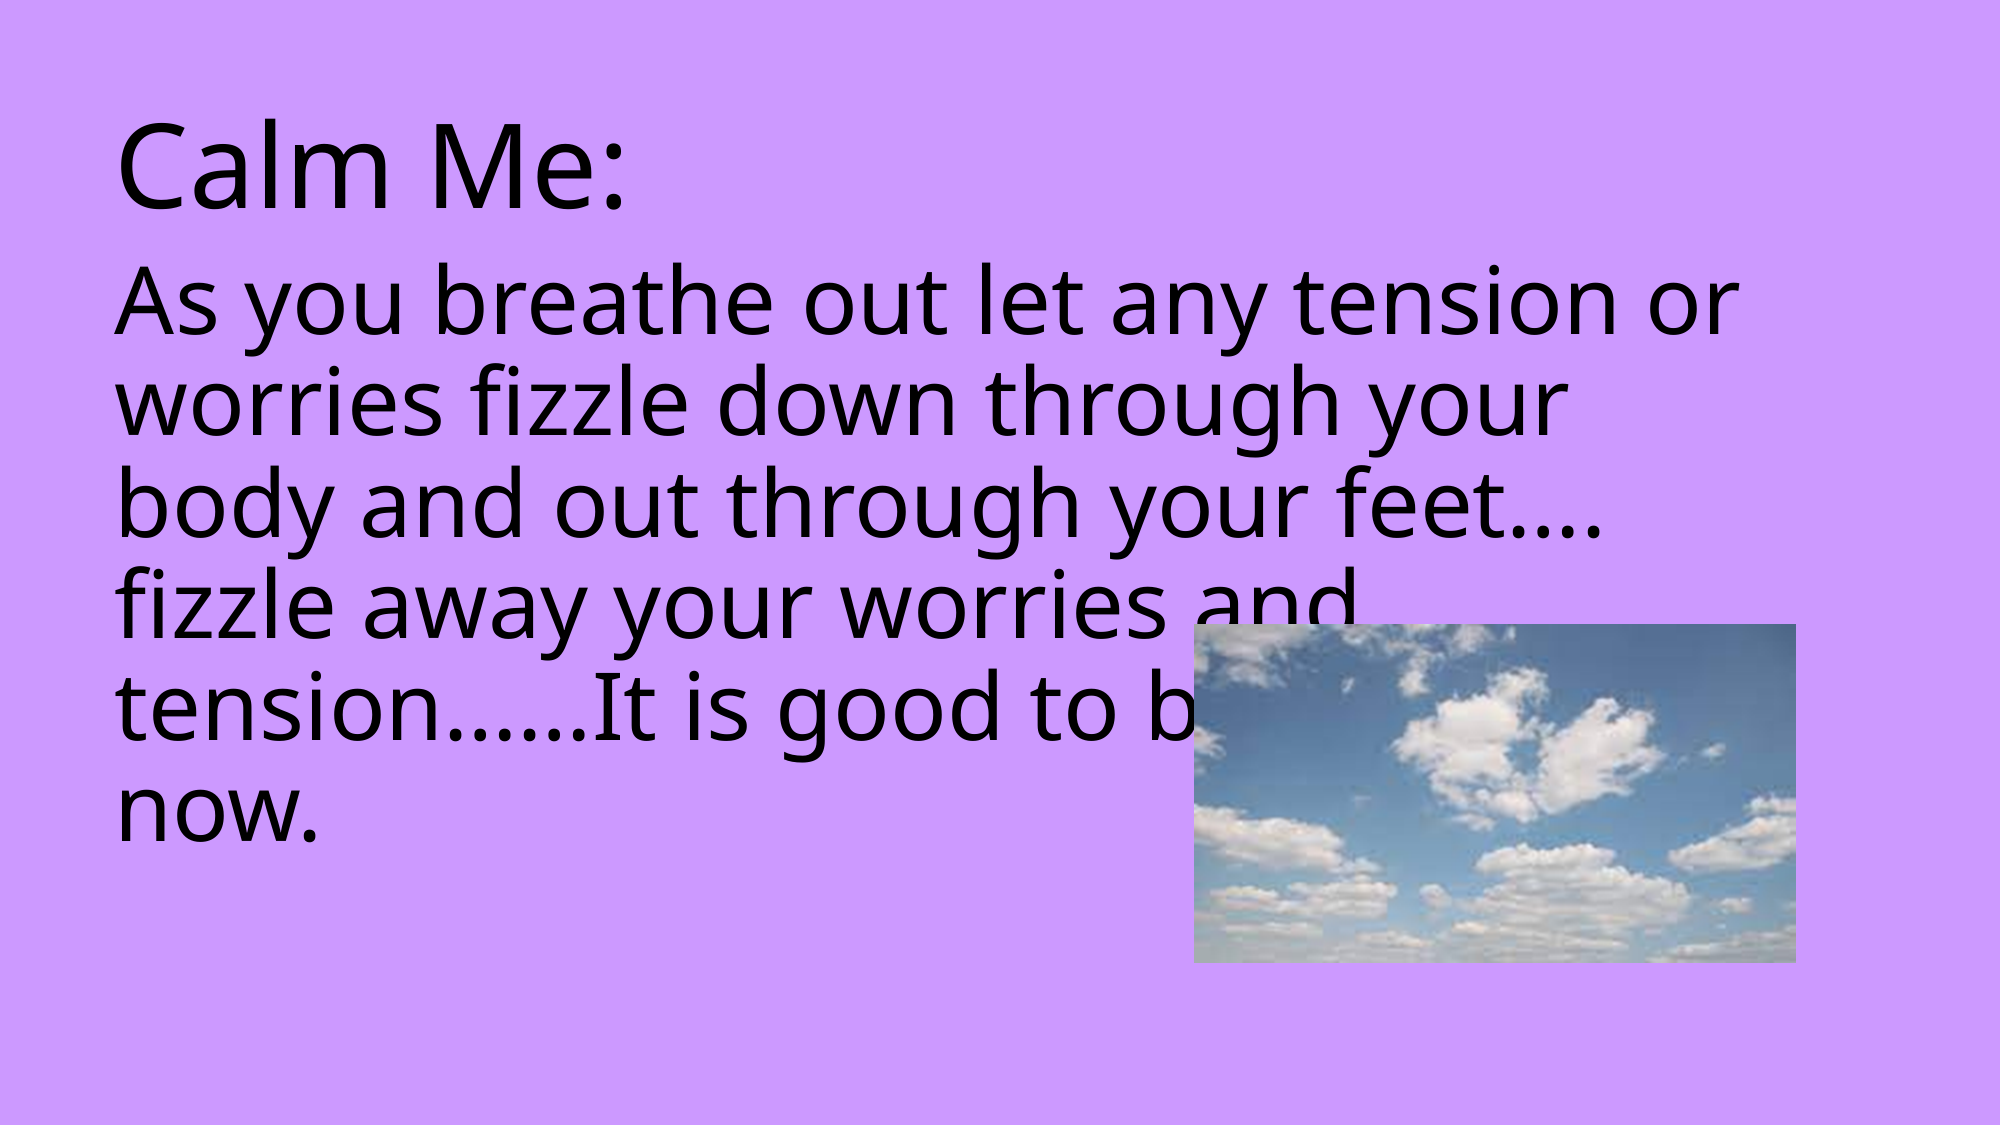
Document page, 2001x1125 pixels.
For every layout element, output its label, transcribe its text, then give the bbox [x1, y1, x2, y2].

picture [1194, 624, 1796, 963]
subtitle Calm Me: As you breathe out let any tension or worries fizzle down through your body and out through your feet…. fizzle away your worries and tension……It is good to be you right now. [99, 99, 1770, 870]
